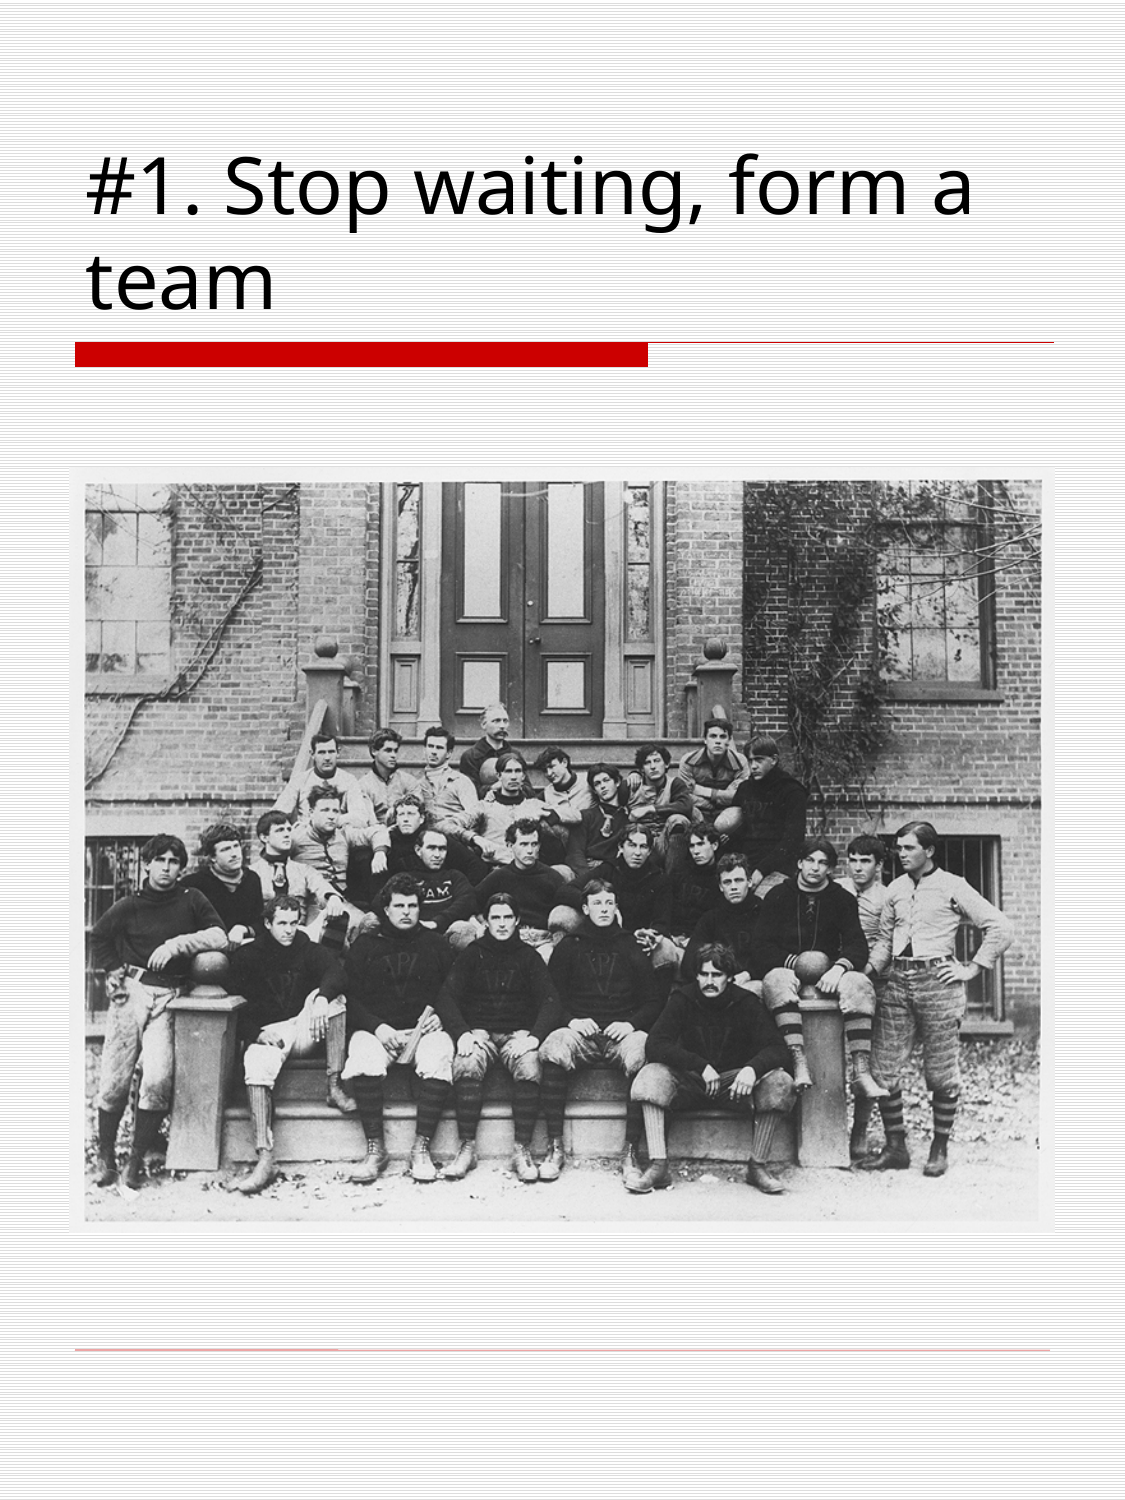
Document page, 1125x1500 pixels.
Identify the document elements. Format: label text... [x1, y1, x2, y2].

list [69, 467, 1055, 1233]
title #1. Stop waiting, form a team [70, 66, 1056, 333]
